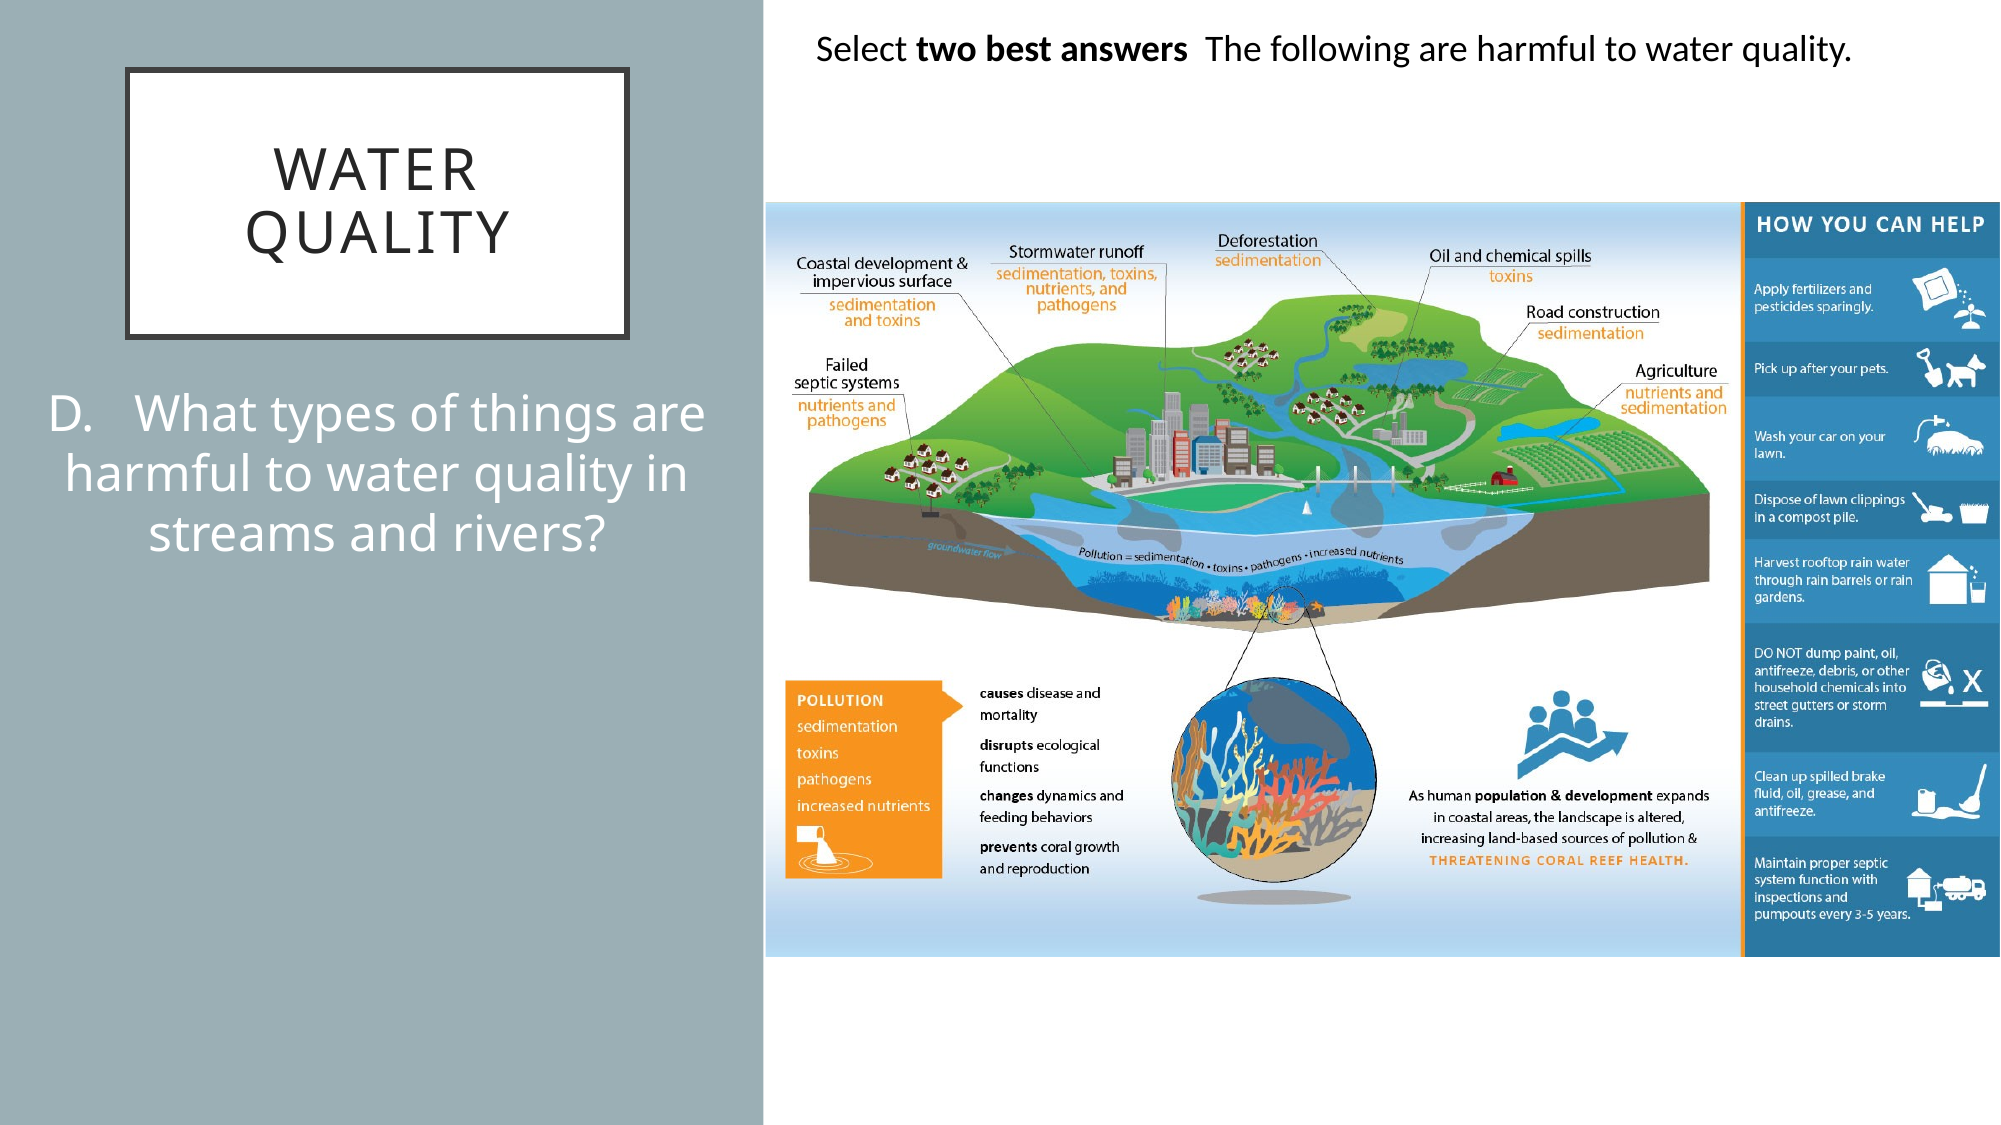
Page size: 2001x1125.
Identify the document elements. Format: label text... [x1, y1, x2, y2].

text_box Select two best answers The following are harmful to water quality. [801, 16, 2000, 77]
text_box [0, 0, 764, 1125]
picture [765, 202, 2000, 957]
text_box [764, 0, 2000, 1125]
title Water quality [125, 67, 630, 340]
list D. What types of things are harmful to water quality in streams and rivers? [27, 373, 728, 1074]
